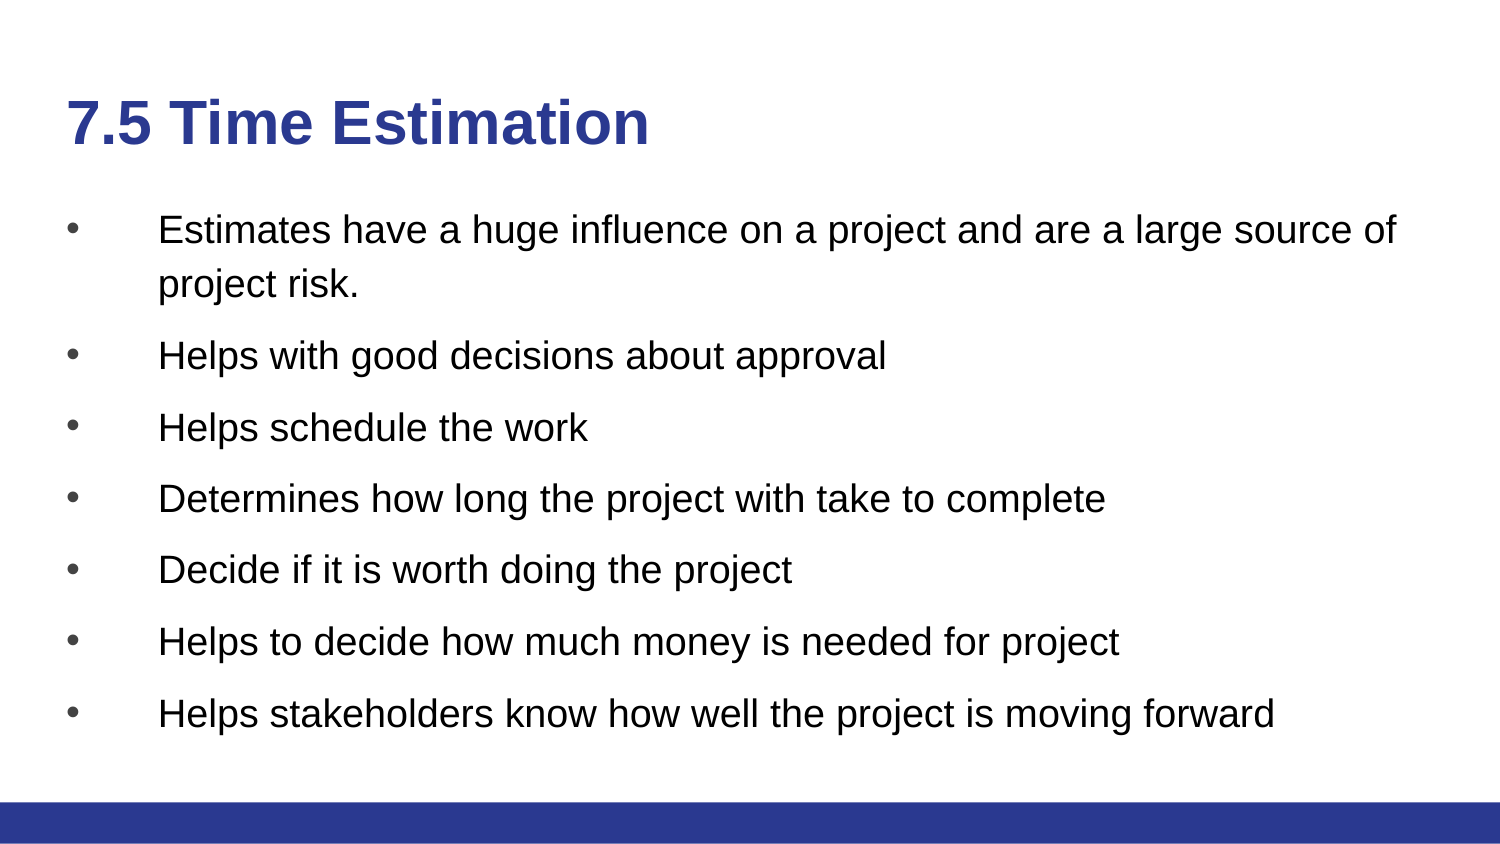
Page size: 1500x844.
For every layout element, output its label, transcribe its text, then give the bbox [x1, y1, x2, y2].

title 7.5 Time Estimation [51, 67, 1449, 167]
list Estimates have a huge influence on a project and are a large source of project risk. Helps with good decisions about approval Helps schedule the work Determines how long the project with take to complete Decide if it is worth doing the project Helps to decide how much money is needed for project Helps stakeholders know how well the project is moving forward [51, 181, 1449, 756]
